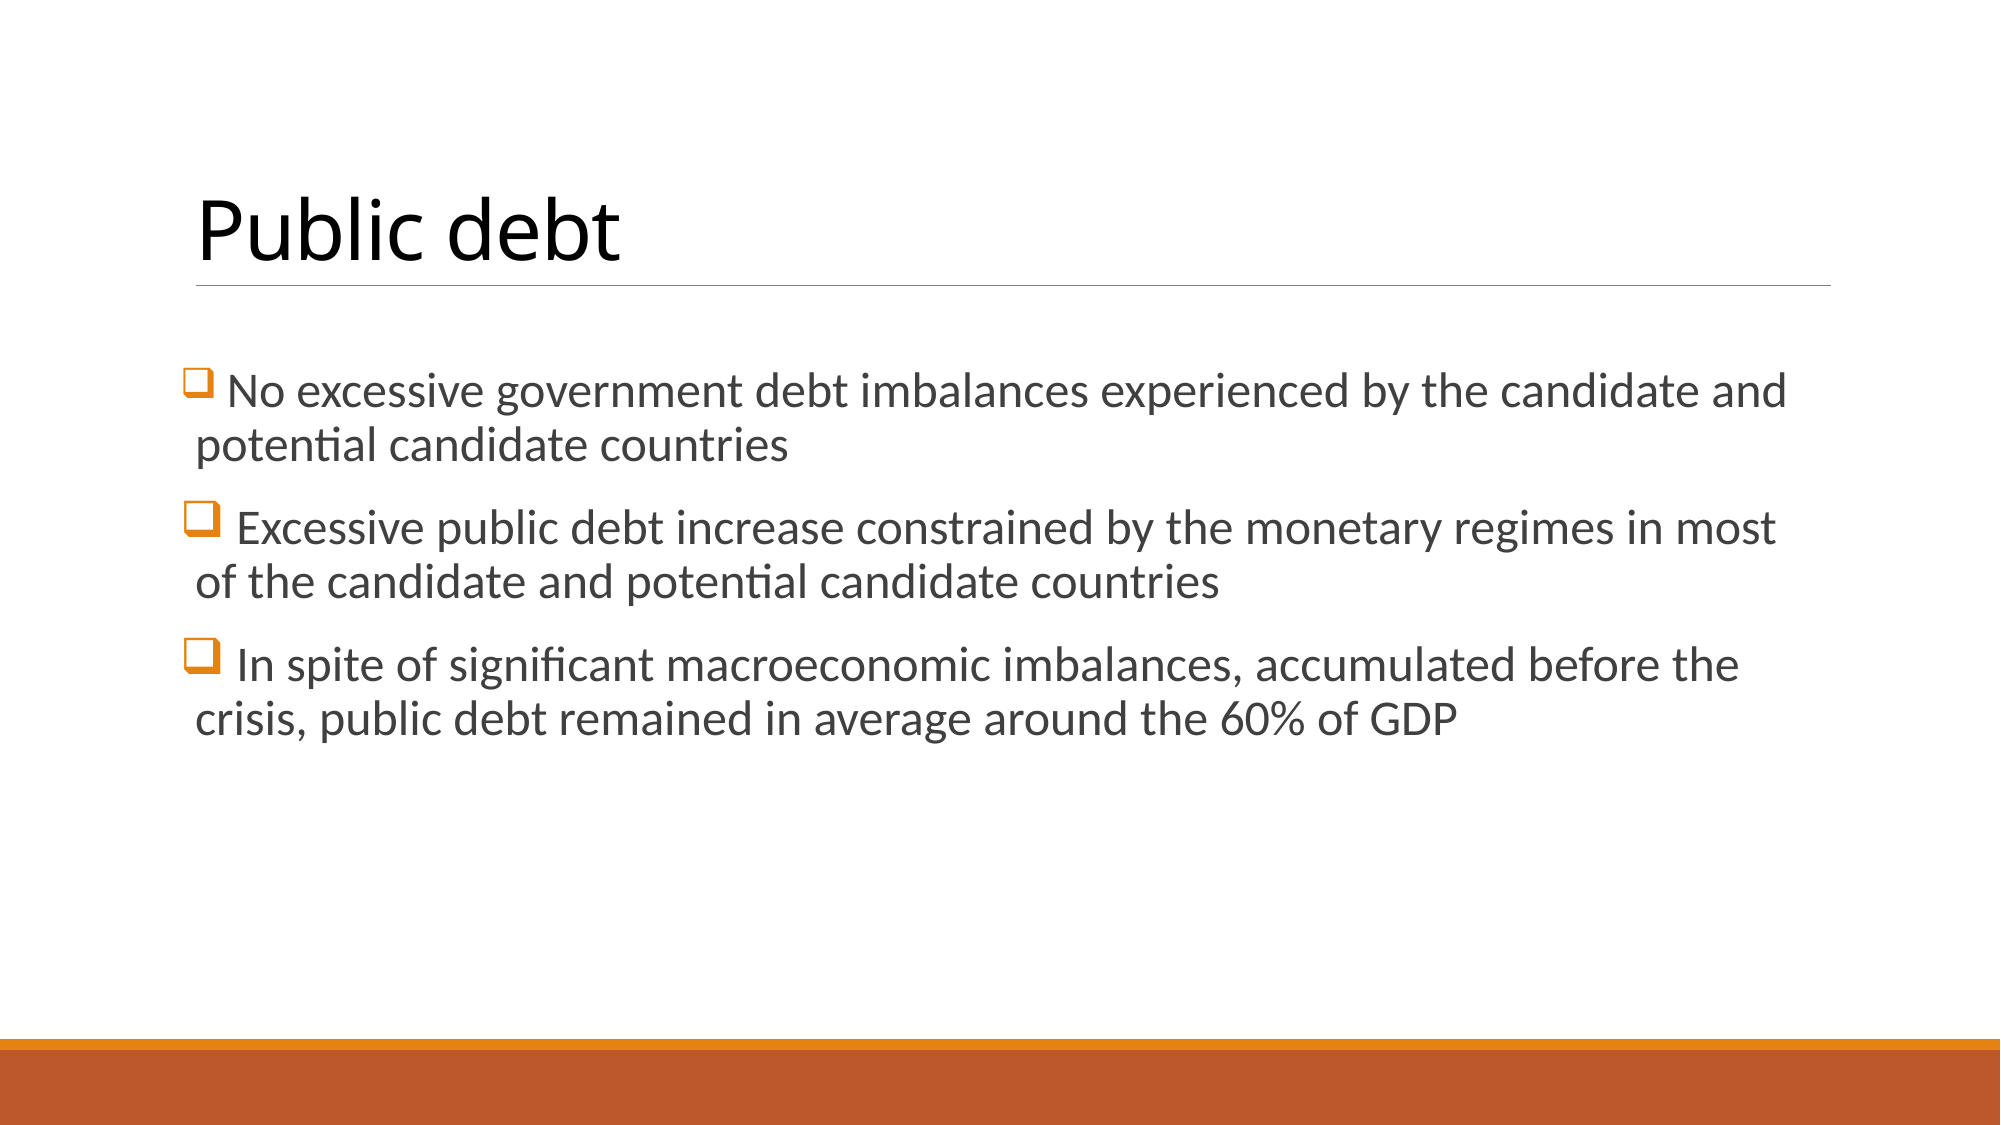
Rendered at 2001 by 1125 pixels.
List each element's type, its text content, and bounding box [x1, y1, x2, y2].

title Public debt [180, 47, 1830, 285]
list No excessive government debt imbalances experienced by the candidate and potential candidate countries Excessive public debt increase constrained by the monetary regimes in most of the candidate and potential candidate countries In spite of significant macroeconomic imbalances, accumulated before the crisis, public debt remained in average around the 60% of GDP [180, 356, 1830, 963]
